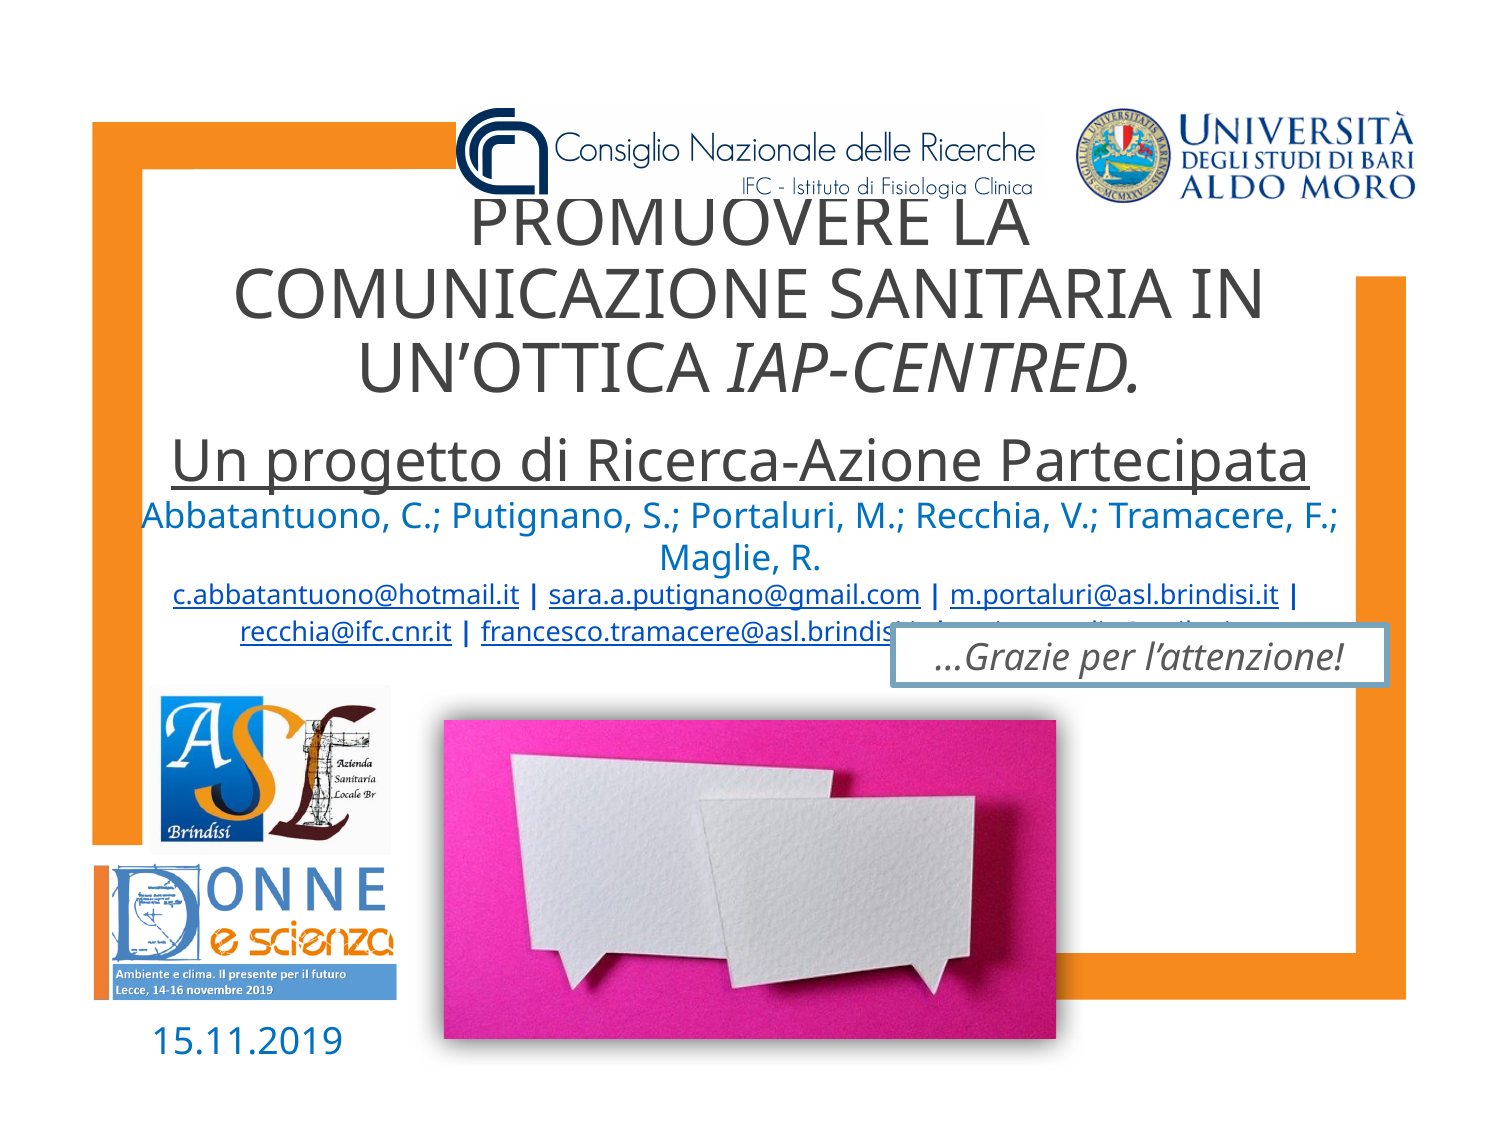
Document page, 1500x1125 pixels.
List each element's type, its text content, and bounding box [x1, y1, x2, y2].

text_box Un progetto di Ricerca-Azione Partecipata Abbatantuono, C.; Putignano, S.; Portaluri, M.; Recchia, V.; Tramacere, F.; Maglie, R. c.abbatantuono@hotmail.it | sara.a.putignano@gmail.com | m.portaluri@asl.brindisi.it | recchia@ifc.cnr.it | francesco.tramacere@asl.brindisi.it | rosita.maglie@uniba.it [93, 415, 1387, 659]
picture [1063, 80, 1425, 229]
picture [93, 685, 402, 1010]
title Promuovere la comunicazione sanitaria in un’ottica IAP-centred. [157, 215, 1343, 415]
picture [456, 108, 1044, 199]
text_box 15.11.2019 [71, 1009, 424, 1070]
picture [443, 719, 1057, 1039]
text_box …Grazie per l’attenzione! [890, 622, 1390, 688]
